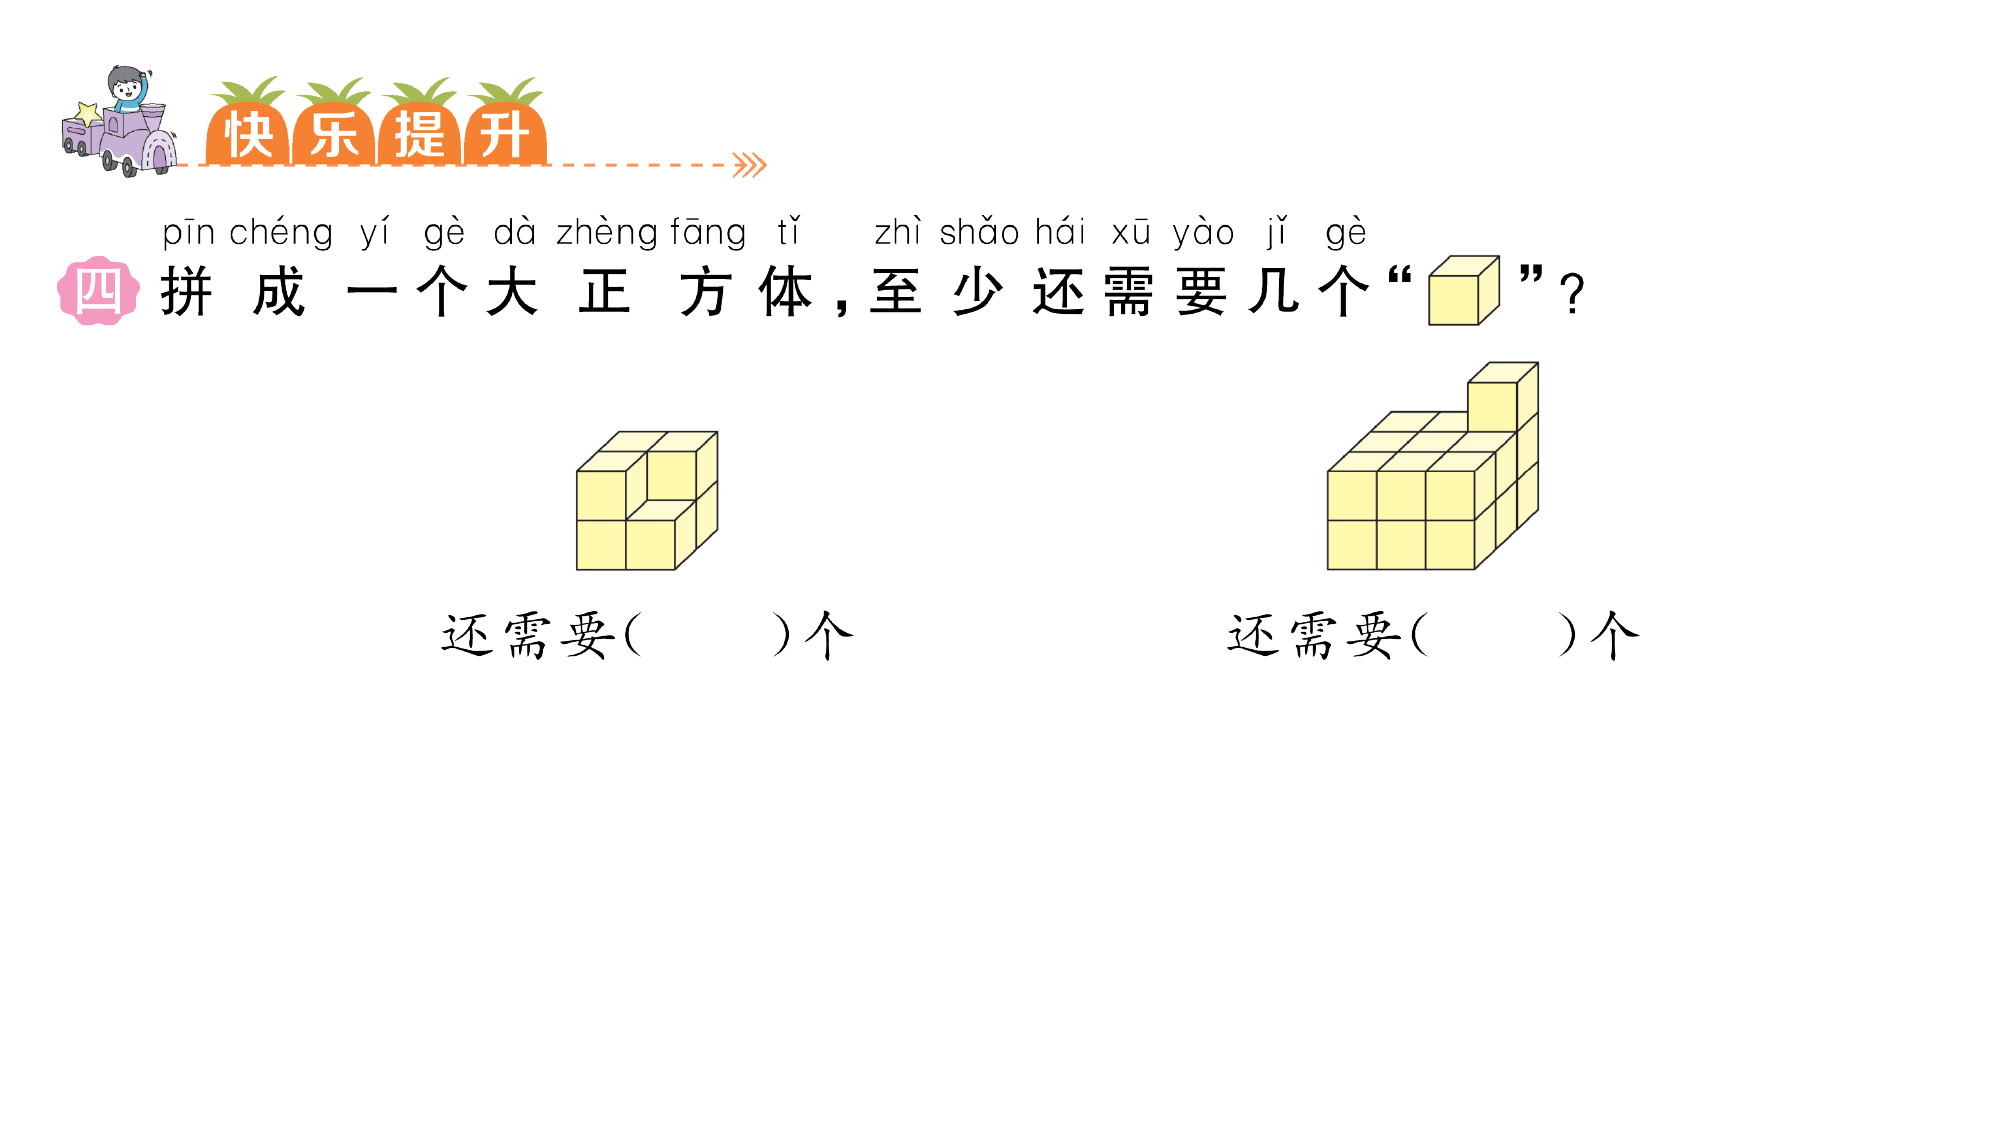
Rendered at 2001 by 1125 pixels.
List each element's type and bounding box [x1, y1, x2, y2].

picture [53, 41, 1943, 674]
